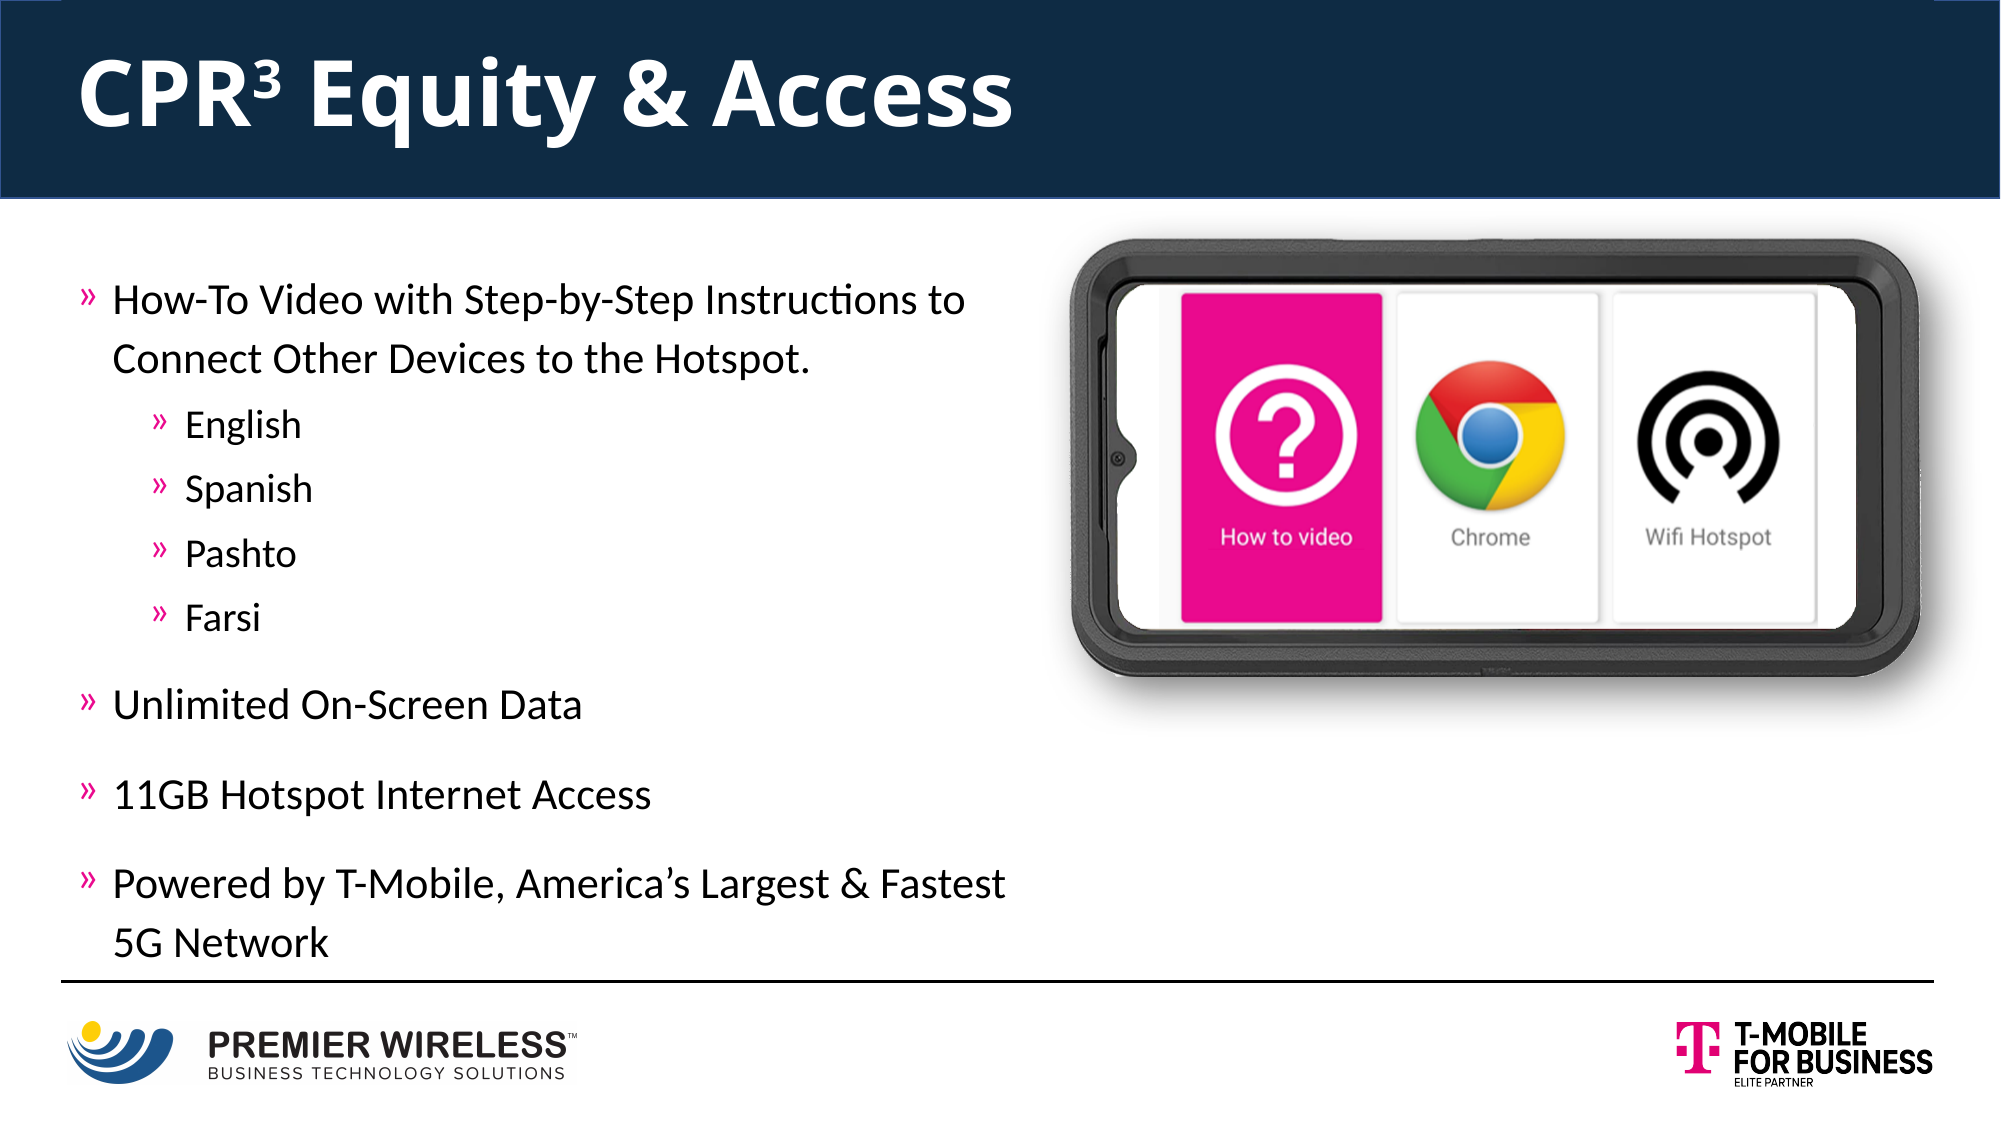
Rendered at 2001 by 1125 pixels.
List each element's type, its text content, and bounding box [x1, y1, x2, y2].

picture [67, 1021, 577, 1085]
title CPR3 Equity & Access [61, 0, 1934, 194]
picture [1656, 1001, 1953, 1107]
picture [1051, 217, 1939, 699]
list How-To Video with Step-by-Step Instructions to Connect Other Devices to the Hotspot. English Spanish Pashto Farsi Unlimited On-Screen Data 11GB Hotspot Internet Access Powered by T-Mobile, America’s Largest & Fastest 5G Network [61, 257, 1026, 982]
